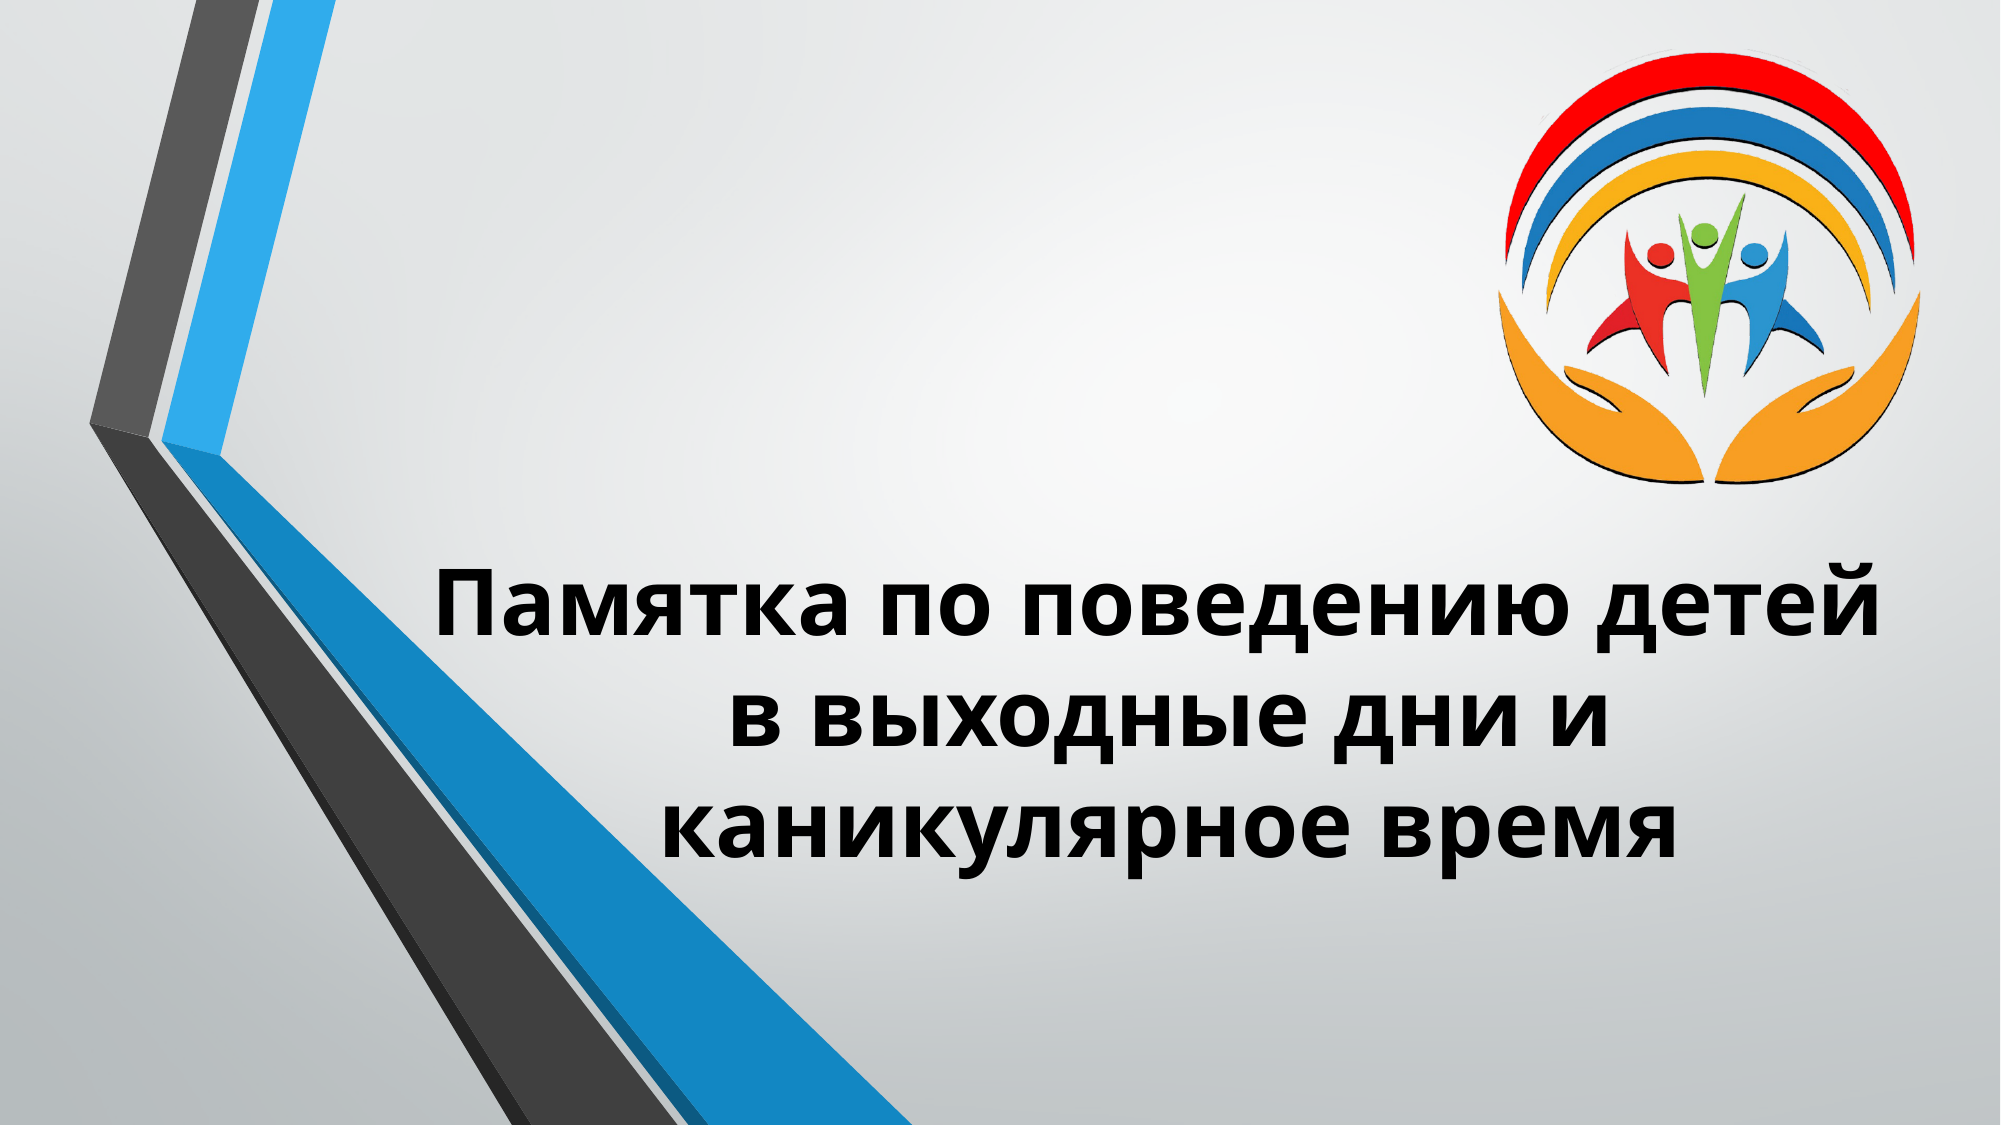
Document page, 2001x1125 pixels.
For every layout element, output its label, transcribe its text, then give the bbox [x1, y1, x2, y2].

picture [1484, 49, 1935, 501]
title Памятка по поведению детей в выходные дни и каникулярное время [406, 500, 1935, 884]
